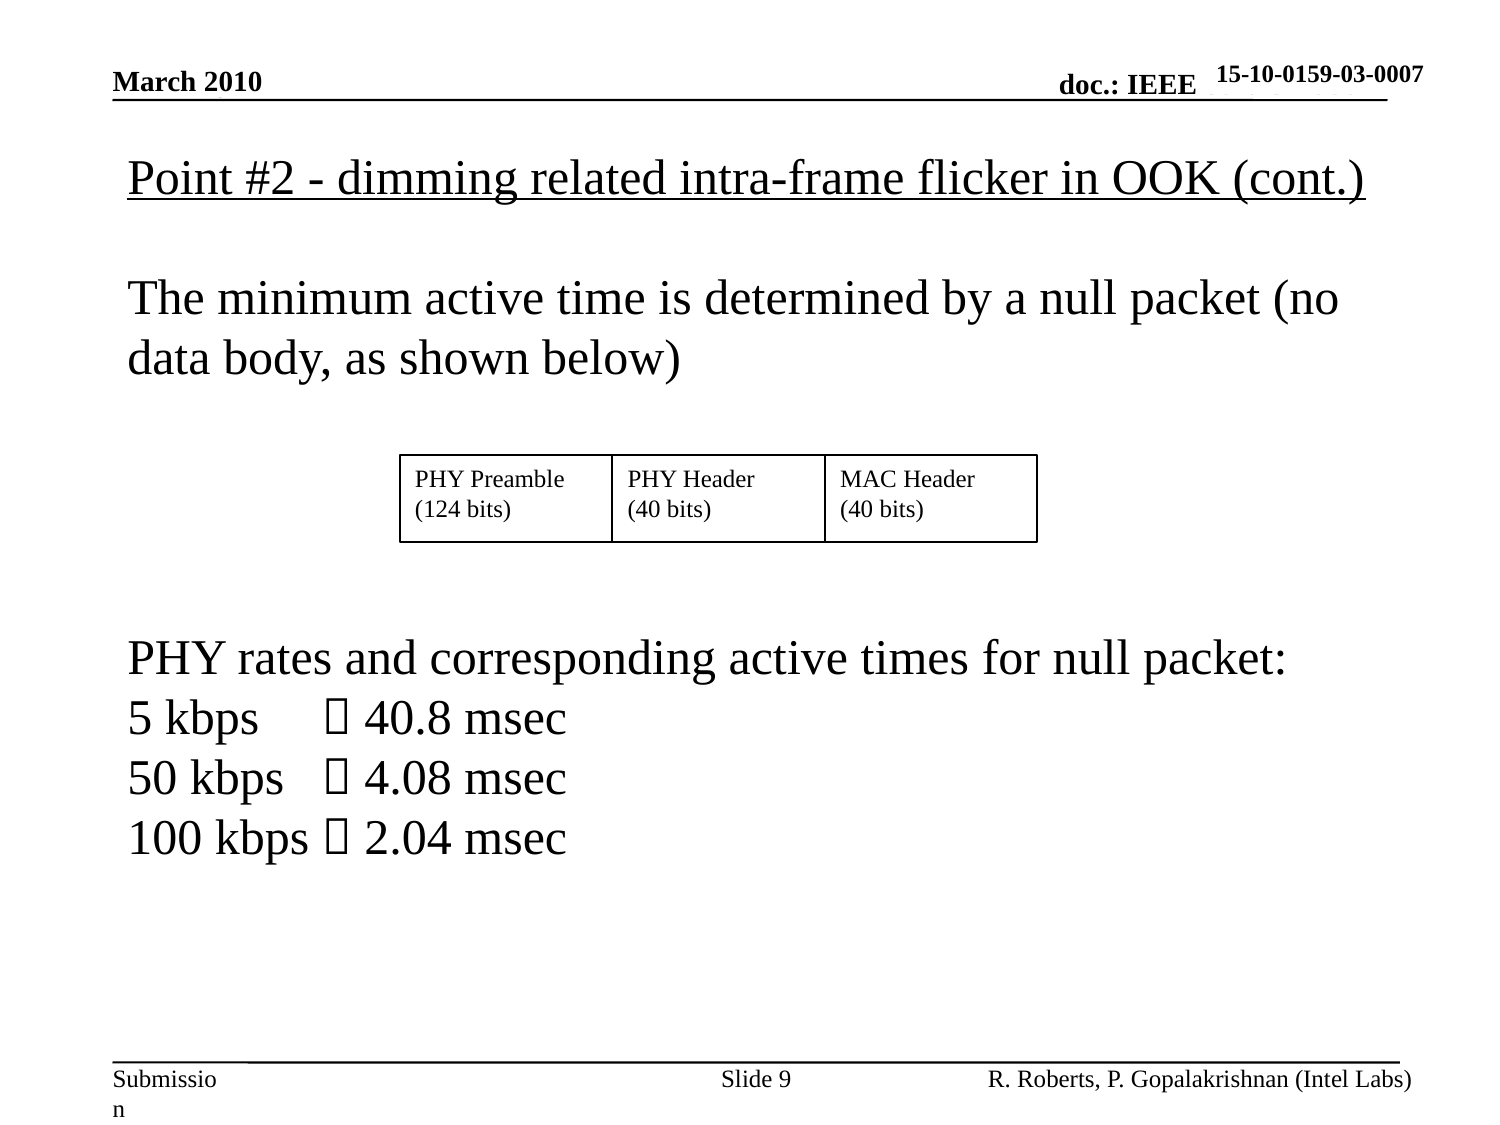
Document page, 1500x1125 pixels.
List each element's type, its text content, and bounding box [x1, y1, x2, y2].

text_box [399, 454, 1038, 543]
footer R. Roberts, P. Gopalakrishnan (Intel Labs) [899, 1061, 1413, 1093]
text_box March 2010 [112, 62, 375, 98]
text_box Point #2 - dimming related intra-frame flicker in OOK (cont.) The minimum active time is determined by a null packet (no data body, as shown below) PHY rates and corresponding active times for null packet: 5 kbps  40.8 msec 50 kbps  4.08 msec 100 kbps  2.04 msec [112, 137, 1413, 873]
slide_number Slide 9 [712, 1061, 800, 1093]
